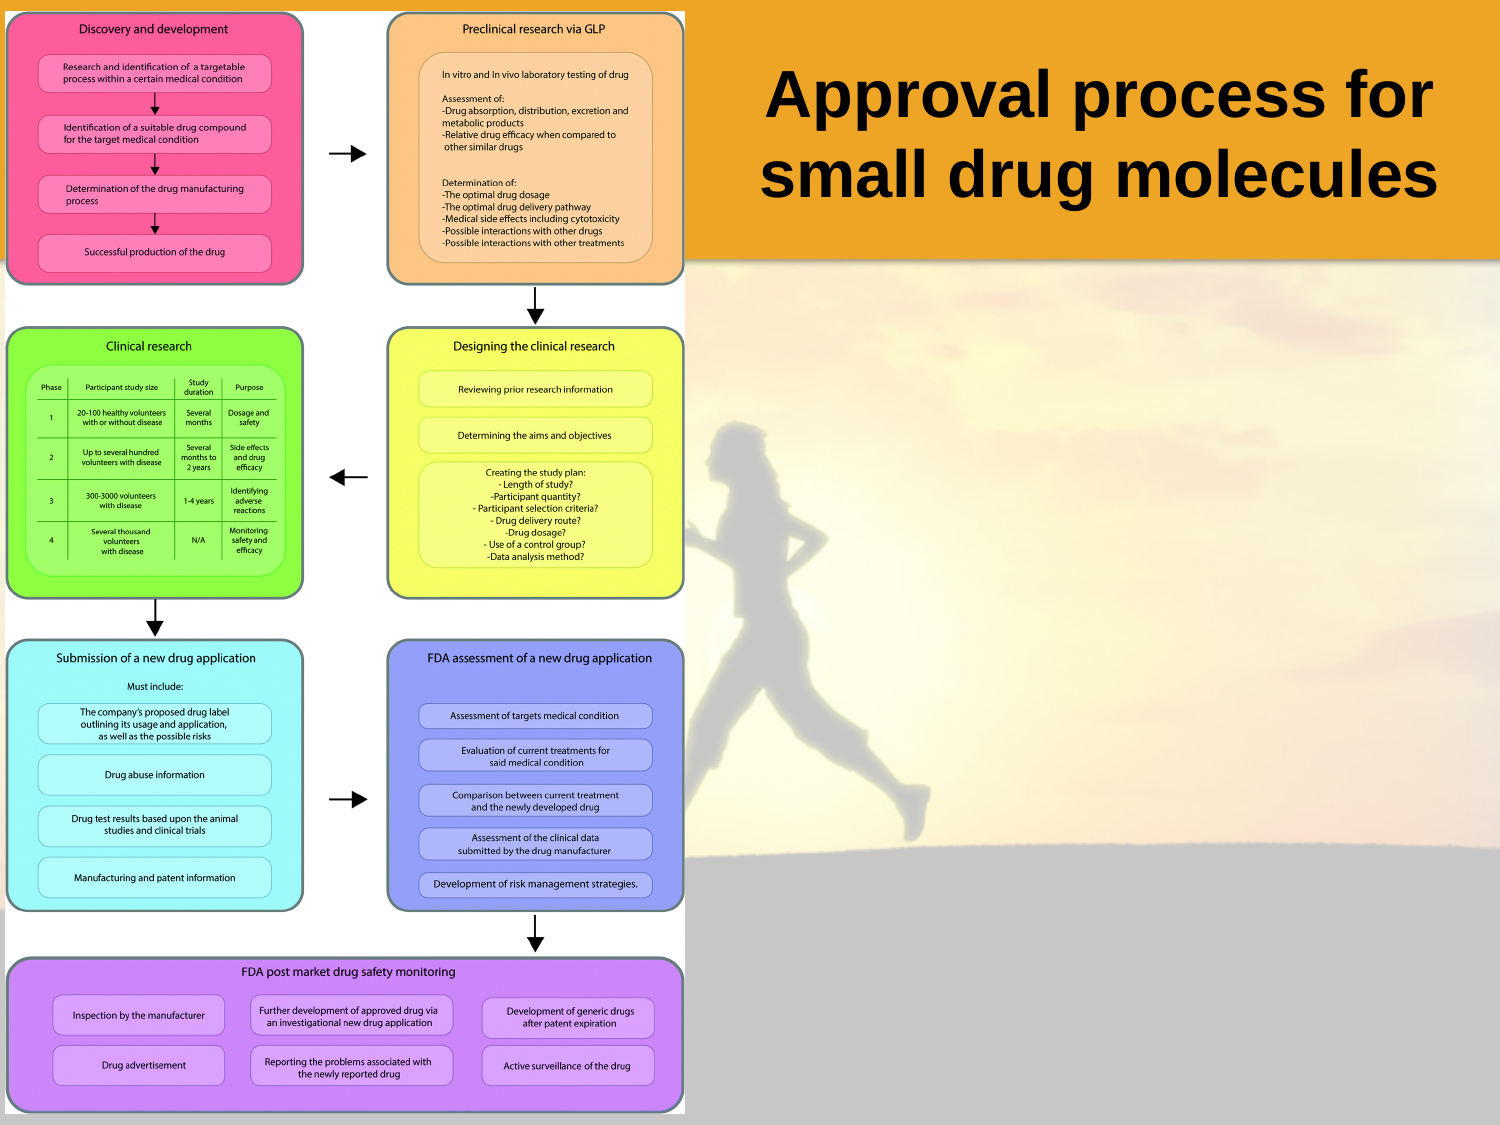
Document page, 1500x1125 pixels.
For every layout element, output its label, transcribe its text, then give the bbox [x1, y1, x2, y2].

picture [0, 0, 1500, 1125]
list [5, 11, 685, 1114]
title Approval process for small drug molecules [725, 37, 1475, 225]
